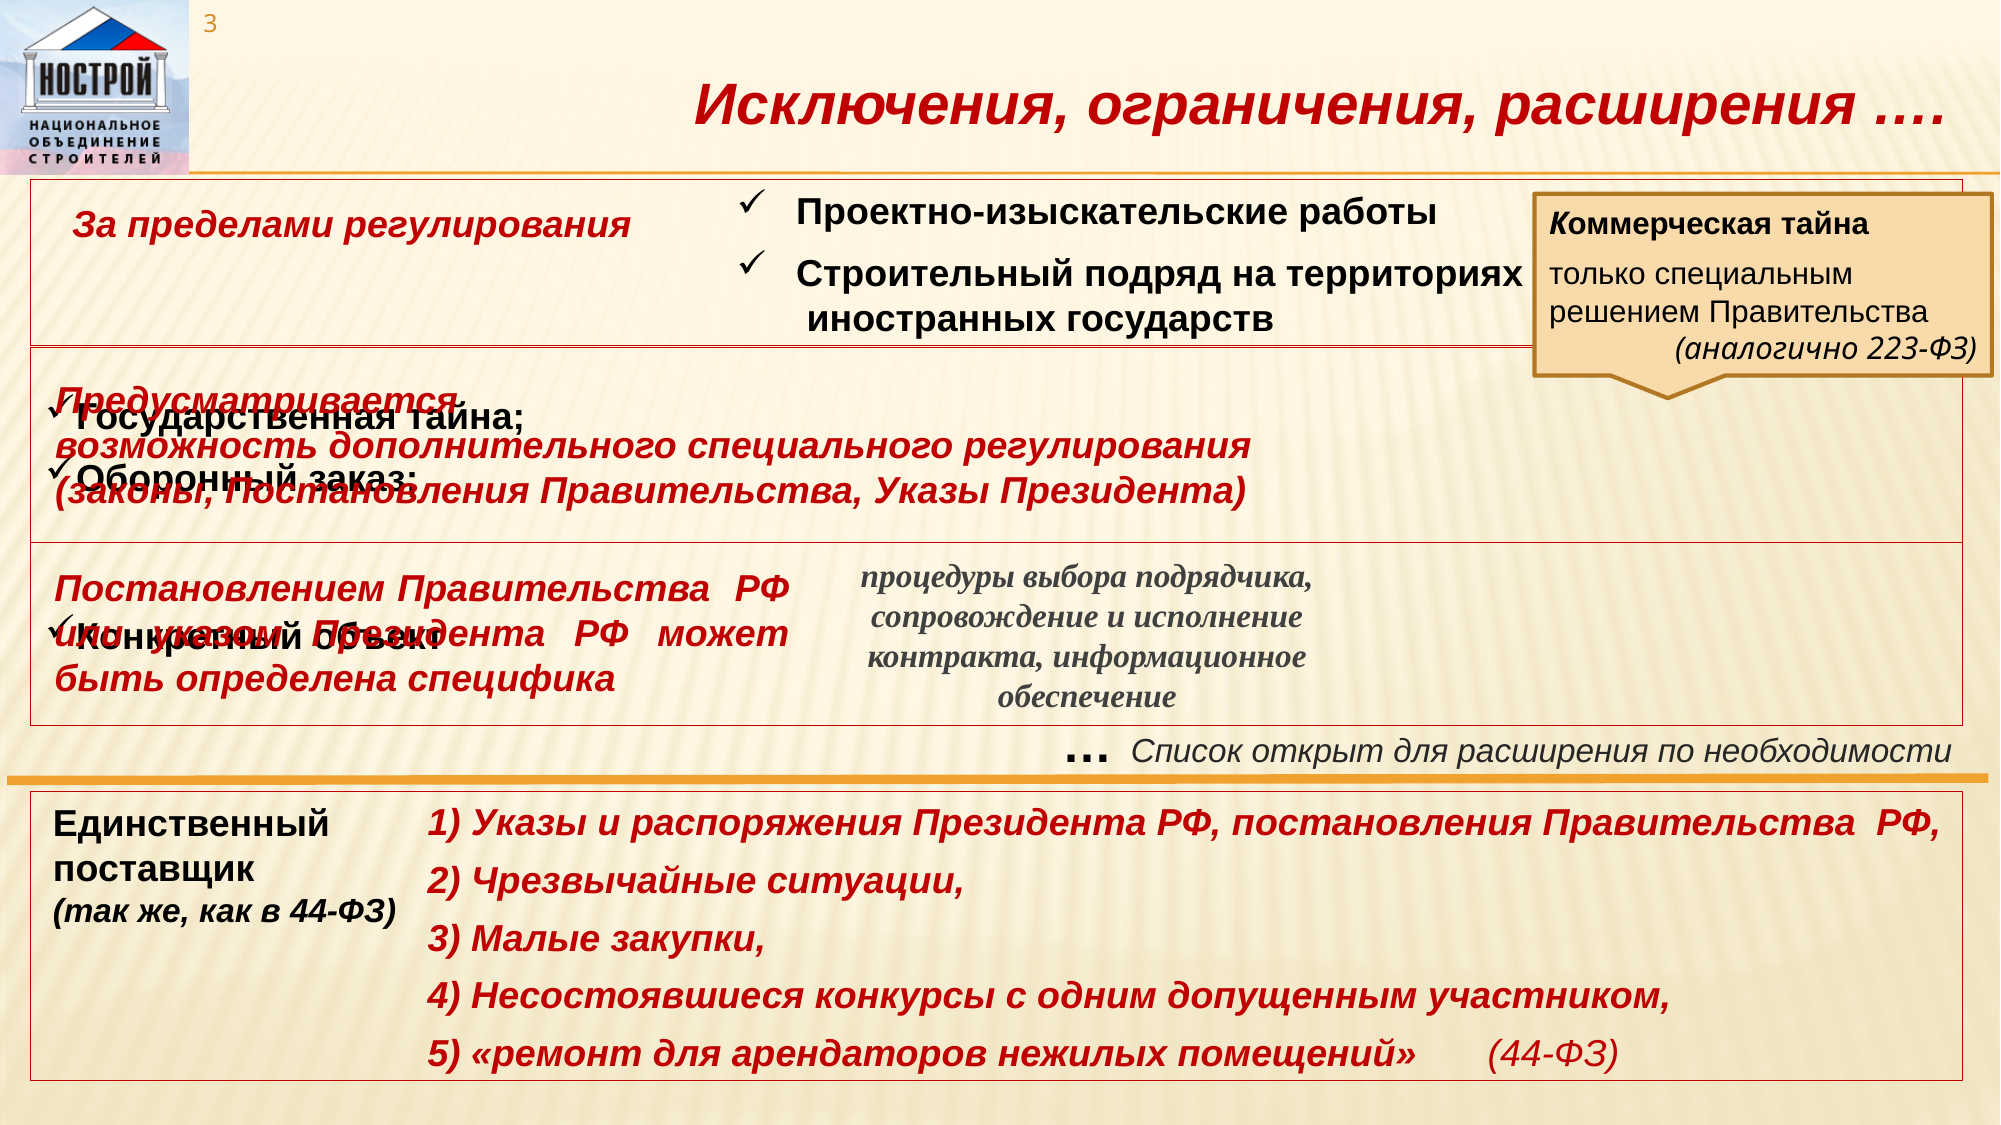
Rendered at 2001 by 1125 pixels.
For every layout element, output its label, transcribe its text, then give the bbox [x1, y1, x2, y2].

text_box … Список открыт для расширения по необходимости [36, 688, 1969, 774]
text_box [6, 777, 1989, 781]
text_box За пределами регулирования [57, 192, 712, 253]
text_box Коммерческая тайна только специальным решением Правительства (аналогично 223-ФЗ) [1532, 191, 1994, 401]
picture [0, 0, 189, 176]
slide_number 3 [191, 0, 355, 41]
text_box Исключения, ограничения, расширения …. [588, 58, 1963, 144]
text_box процедуры выбора подрядчика, сопровождение и исполнение контракта, информационное обеспечение [845, 546, 1330, 688]
text_box Конкретный объект [30, 543, 1963, 726]
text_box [30, 803, 1963, 1085]
text_box Государственная тайна; Оборонный заказ; [30, 347, 1963, 543]
text_box Постановлением Правительства РФ или указом Президента РФ может быть определена специфика [39, 556, 805, 688]
text_box Проектно-изыскательские работы Строительный подряд на территориях иностранных государств [30, 179, 1963, 346]
text_box Предусматривается возможность дополнительного специального регулирования (законы, Постановления Правительства, Указы Президента) [40, 368, 1299, 518]
